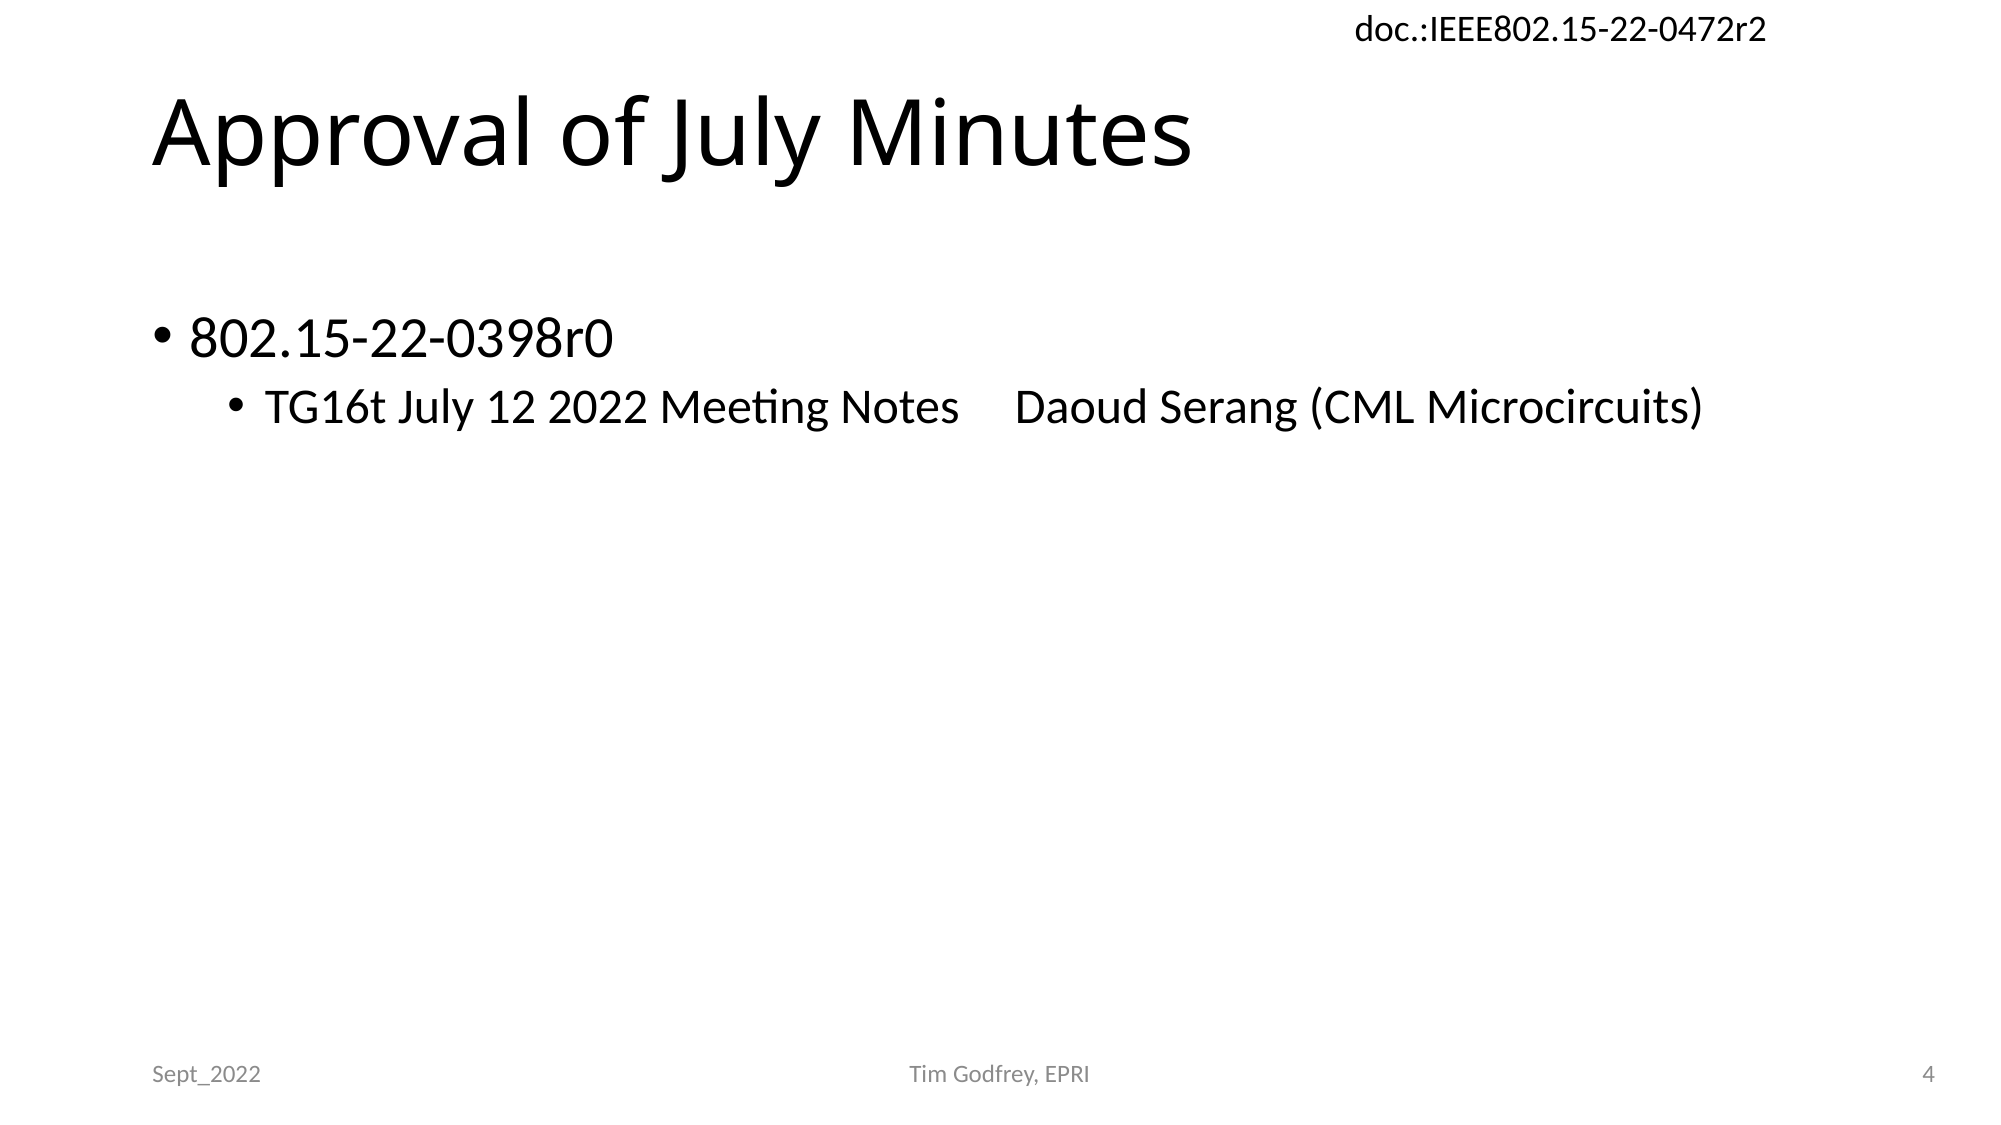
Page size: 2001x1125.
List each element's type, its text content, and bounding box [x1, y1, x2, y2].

slide_number 4 [1462, 1042, 1950, 1103]
slide_number Sept_2022 [137, 1042, 588, 1103]
title Approval of July Minutes [137, 59, 1863, 213]
list 802.15-22-0398r0 TG16t July 12 2022 Meeting Notes Daoud Serang (CML Microcircuits) [137, 299, 1863, 625]
footer Tim Godfrey, EPRI [662, 1042, 1338, 1103]
